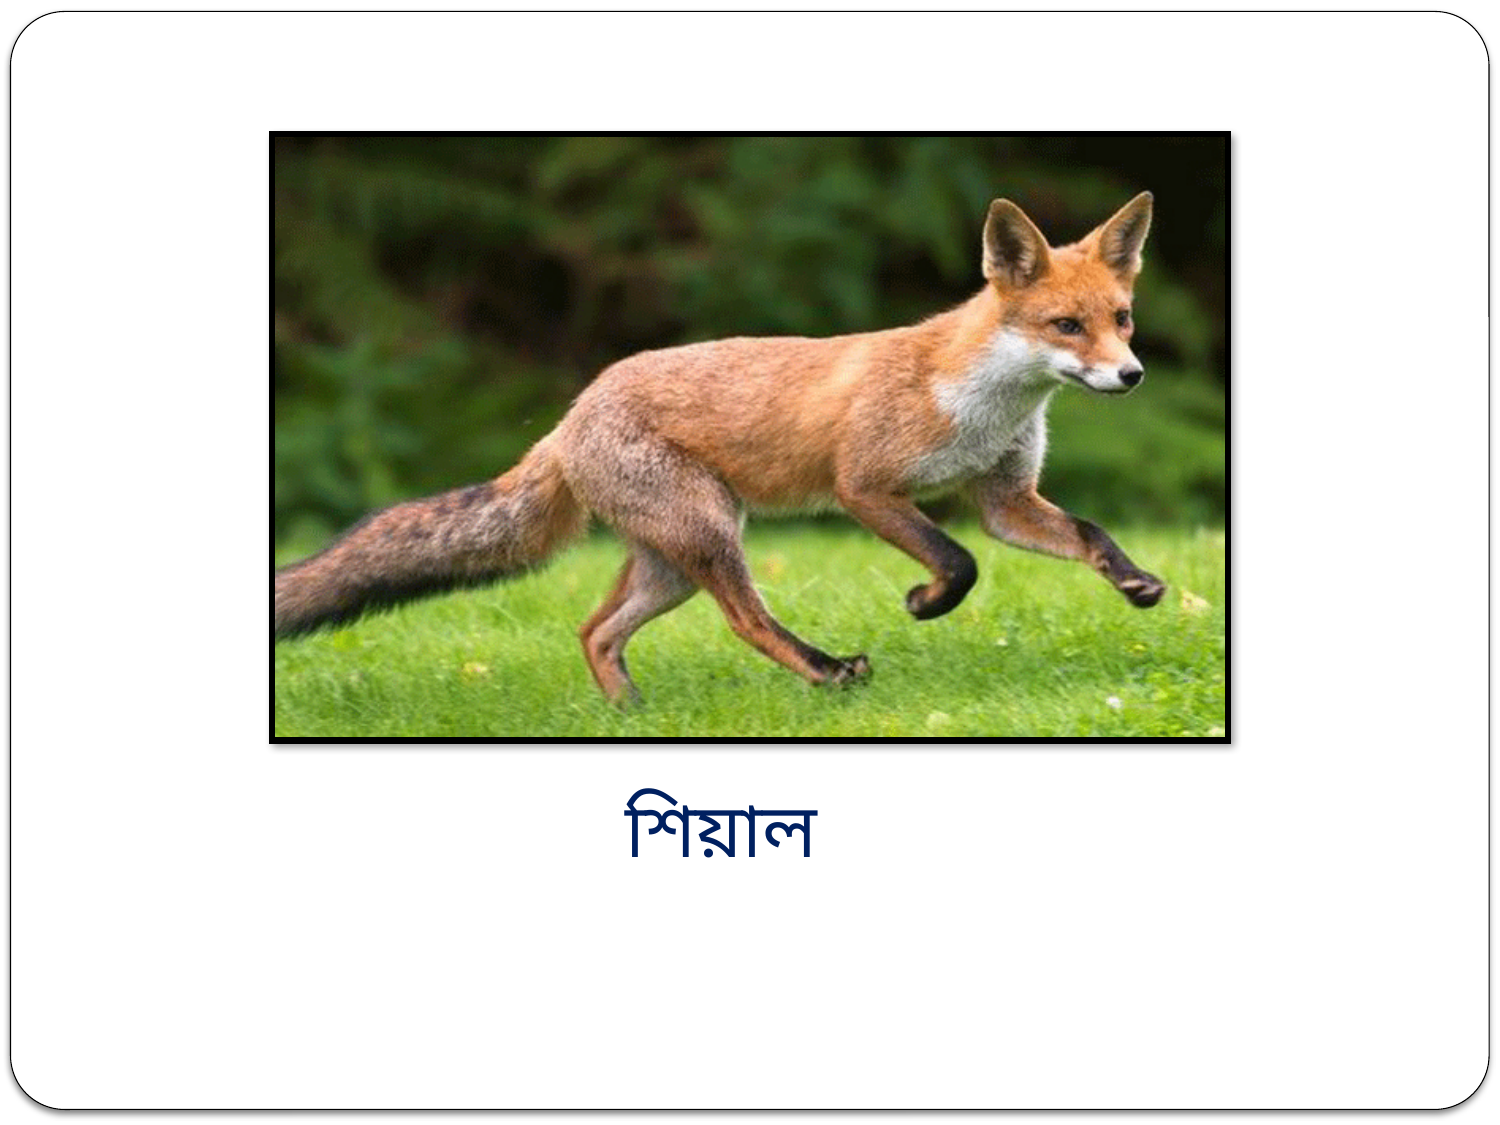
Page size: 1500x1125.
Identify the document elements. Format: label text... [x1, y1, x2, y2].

text_box শিয়াল [499, 774, 963, 880]
picture [274, 137, 1226, 738]
